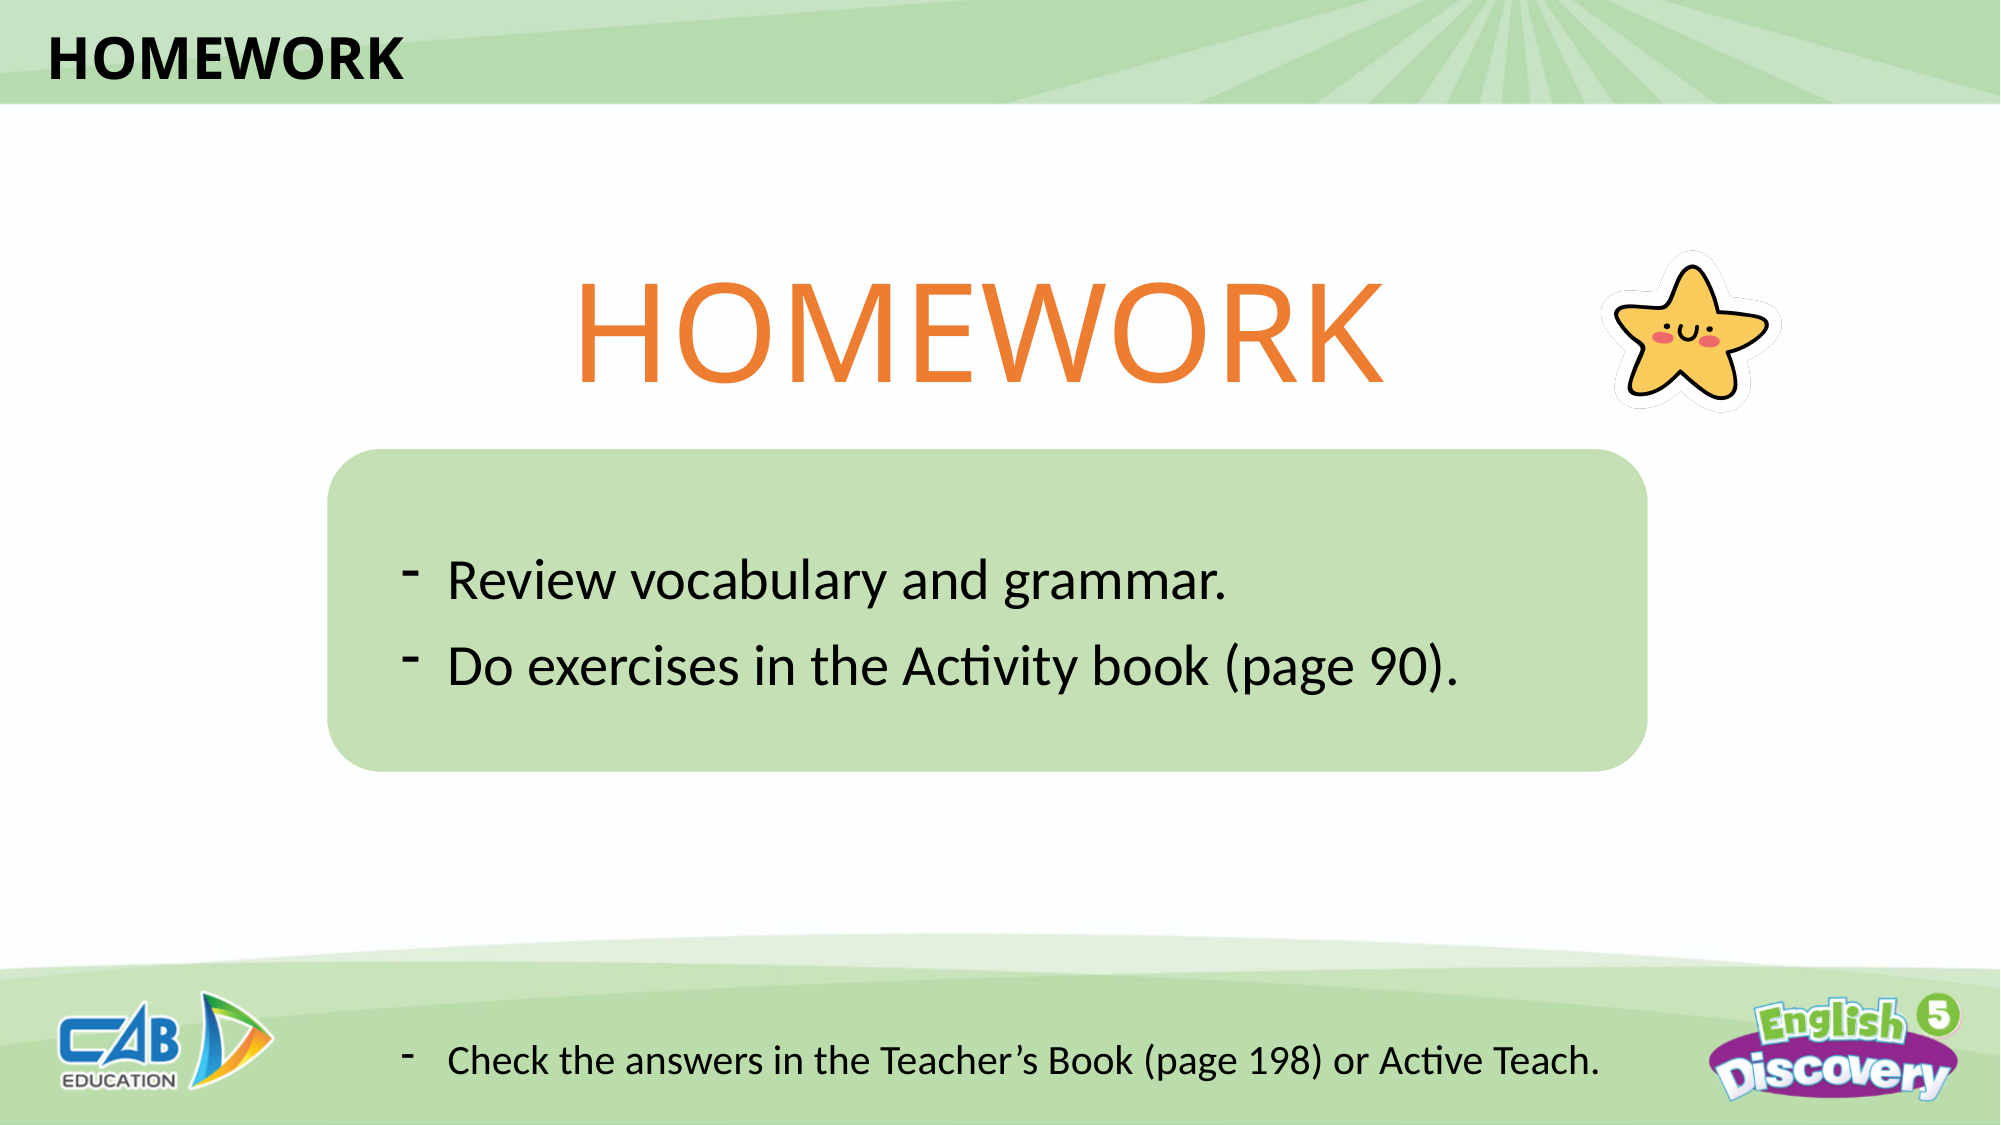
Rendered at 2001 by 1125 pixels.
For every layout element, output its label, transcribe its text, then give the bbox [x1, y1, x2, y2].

text_box HOMEWORK [31, 30, 1757, 91]
text_box [325, 446, 1650, 774]
picture [0, 0, 2001, 1125]
text_box Do exercises in the Activity book (page 90). [386, 620, 1590, 705]
text_box HOMEWORK [555, 237, 1673, 418]
text_box Review vocabulary and grammar. [385, 534, 1379, 619]
text_box Check the answers in the Teacher’s Book (page 198) or Active Teach. [386, 1025, 1634, 1091]
